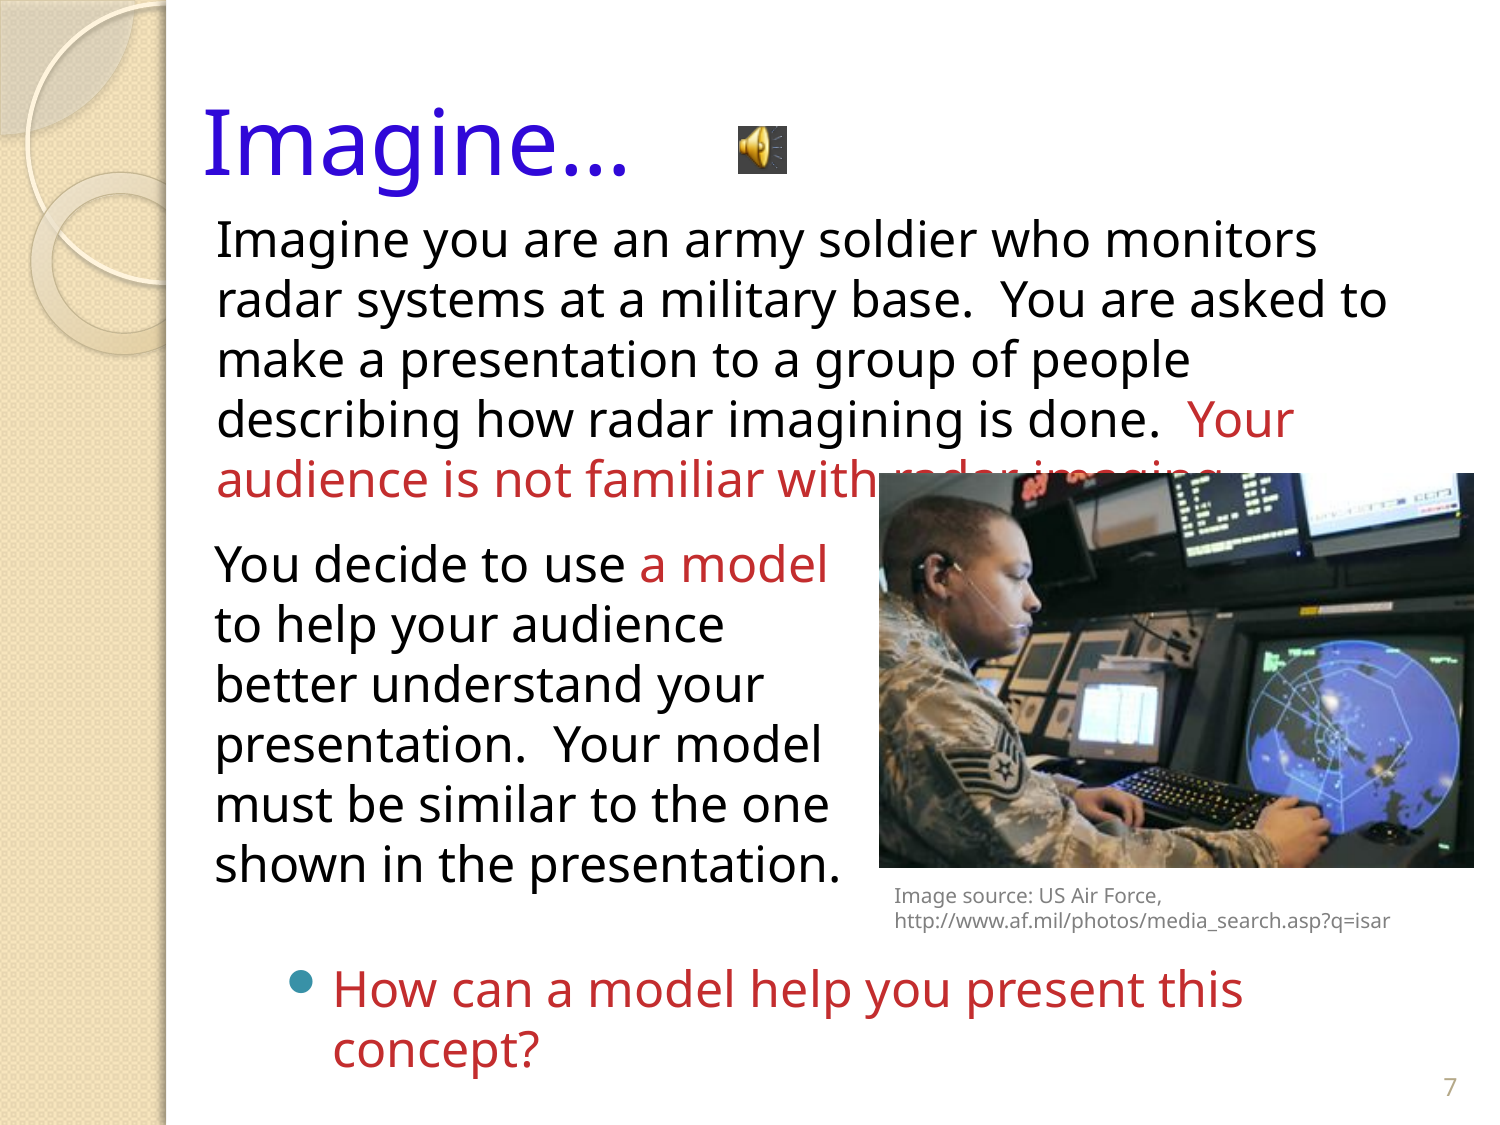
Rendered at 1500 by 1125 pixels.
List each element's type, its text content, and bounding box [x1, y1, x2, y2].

picture [737, 124, 788, 176]
text_box How can a model help you present this concept? [257, 949, 1396, 1050]
slide_number 7 [1413, 1034, 1488, 1113]
text_box You decide to use a model to help your audience better understand your presentation. Your model must be similar to the one shown in the presentation. [185, 525, 862, 925]
list Imagine you are an army soldier who monitors radar systems at a military base. You are asked to make a presentation to a group of people describing how radar imagining is done. Your audience is not familiar with radar imaging. [187, 200, 1425, 525]
text_box Image source: US Air Force, http://www.af.mil/photos/media_search.asp?q=isar [879, 878, 1466, 940]
picture [879, 473, 1474, 869]
title Imagine… [187, 45, 1466, 233]
